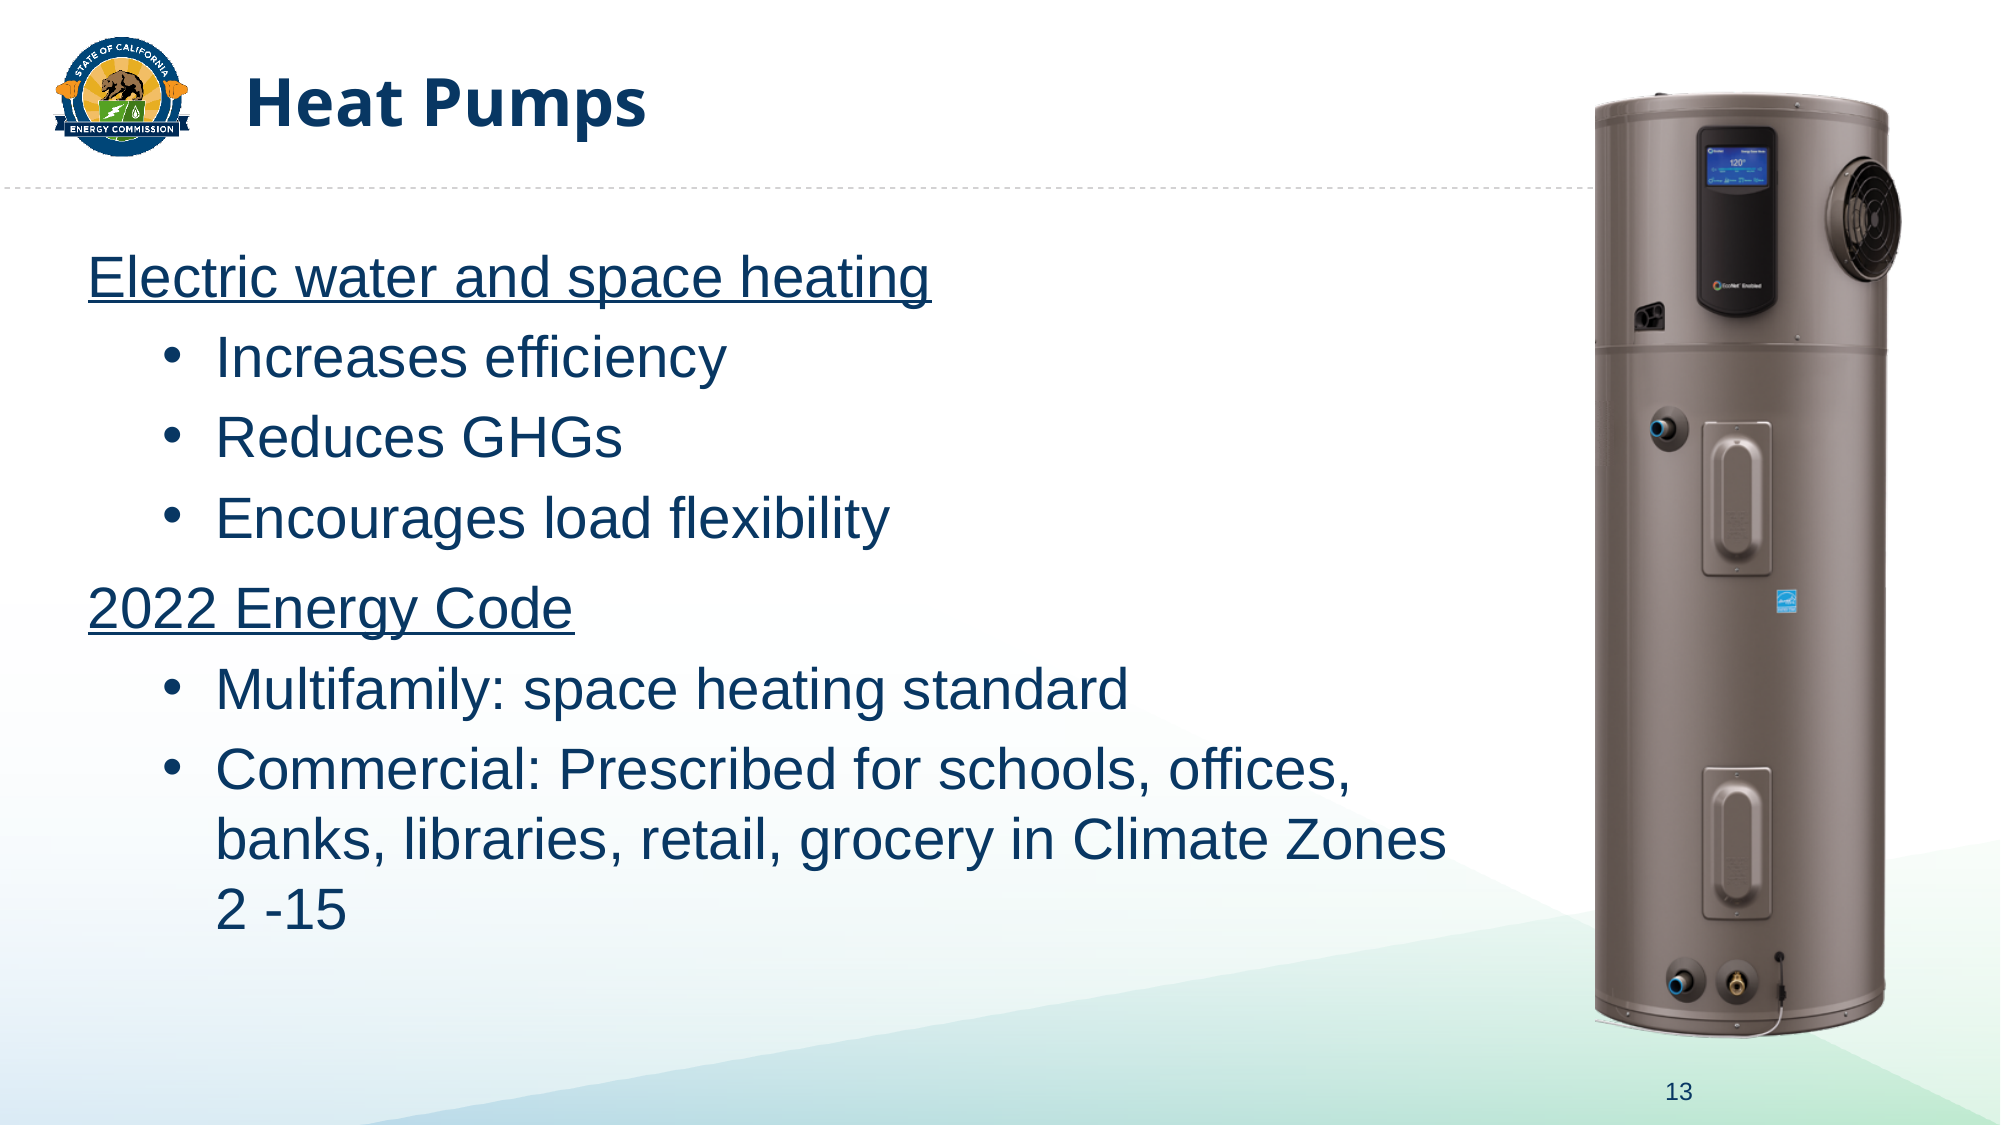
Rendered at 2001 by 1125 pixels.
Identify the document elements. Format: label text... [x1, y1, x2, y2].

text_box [1595, 84, 1902, 1047]
title Heat Pumps [229, 0, 1863, 210]
picture [0, 0, 2001, 1125]
text_box Electric water and space heating Increases efficiency Reduces GHGs Encourages load flexibility 2022 Energy Code Multifamily: space heating standard Commercial: Prescribed for schools, offices, banks, libraries, retail, grocery in Climate Zones 2 -15 [72, 231, 1508, 967]
slide_number 13 [1412, 1060, 1709, 1121]
